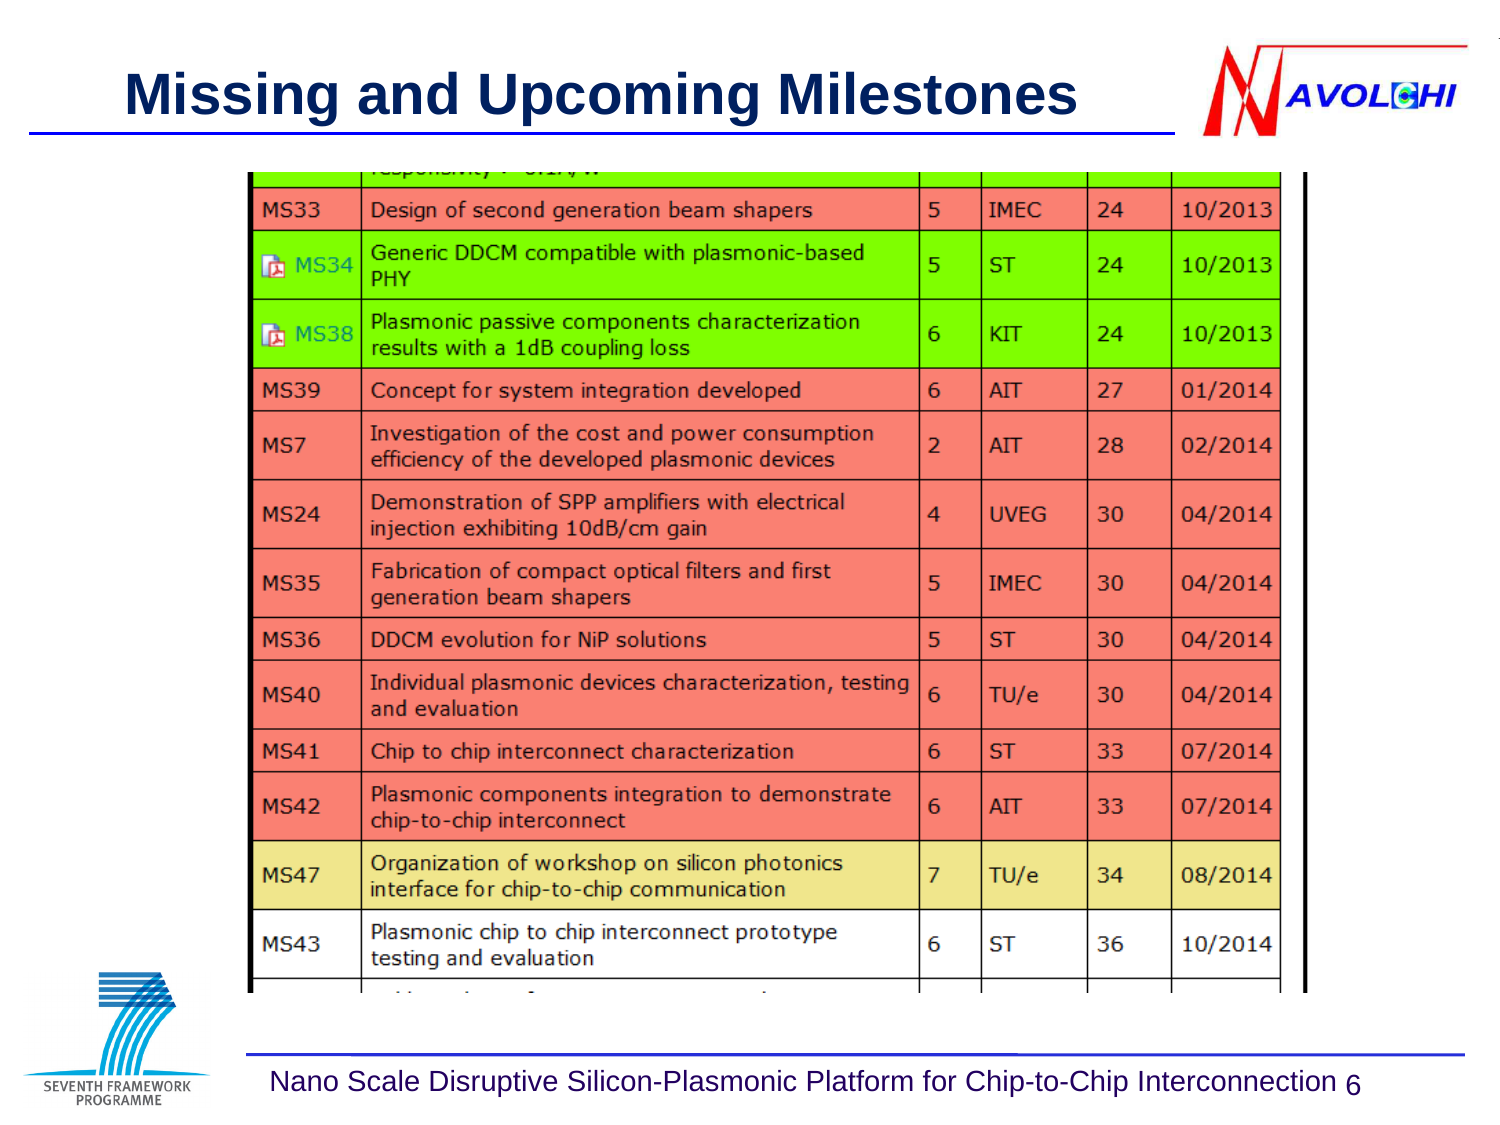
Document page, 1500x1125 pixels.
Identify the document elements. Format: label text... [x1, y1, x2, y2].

picture [23, 972, 211, 1108]
picture [1175, 38, 1500, 147]
title Missing and Upcoming Milestones [29, 42, 1176, 143]
picture [229, 172, 1324, 994]
